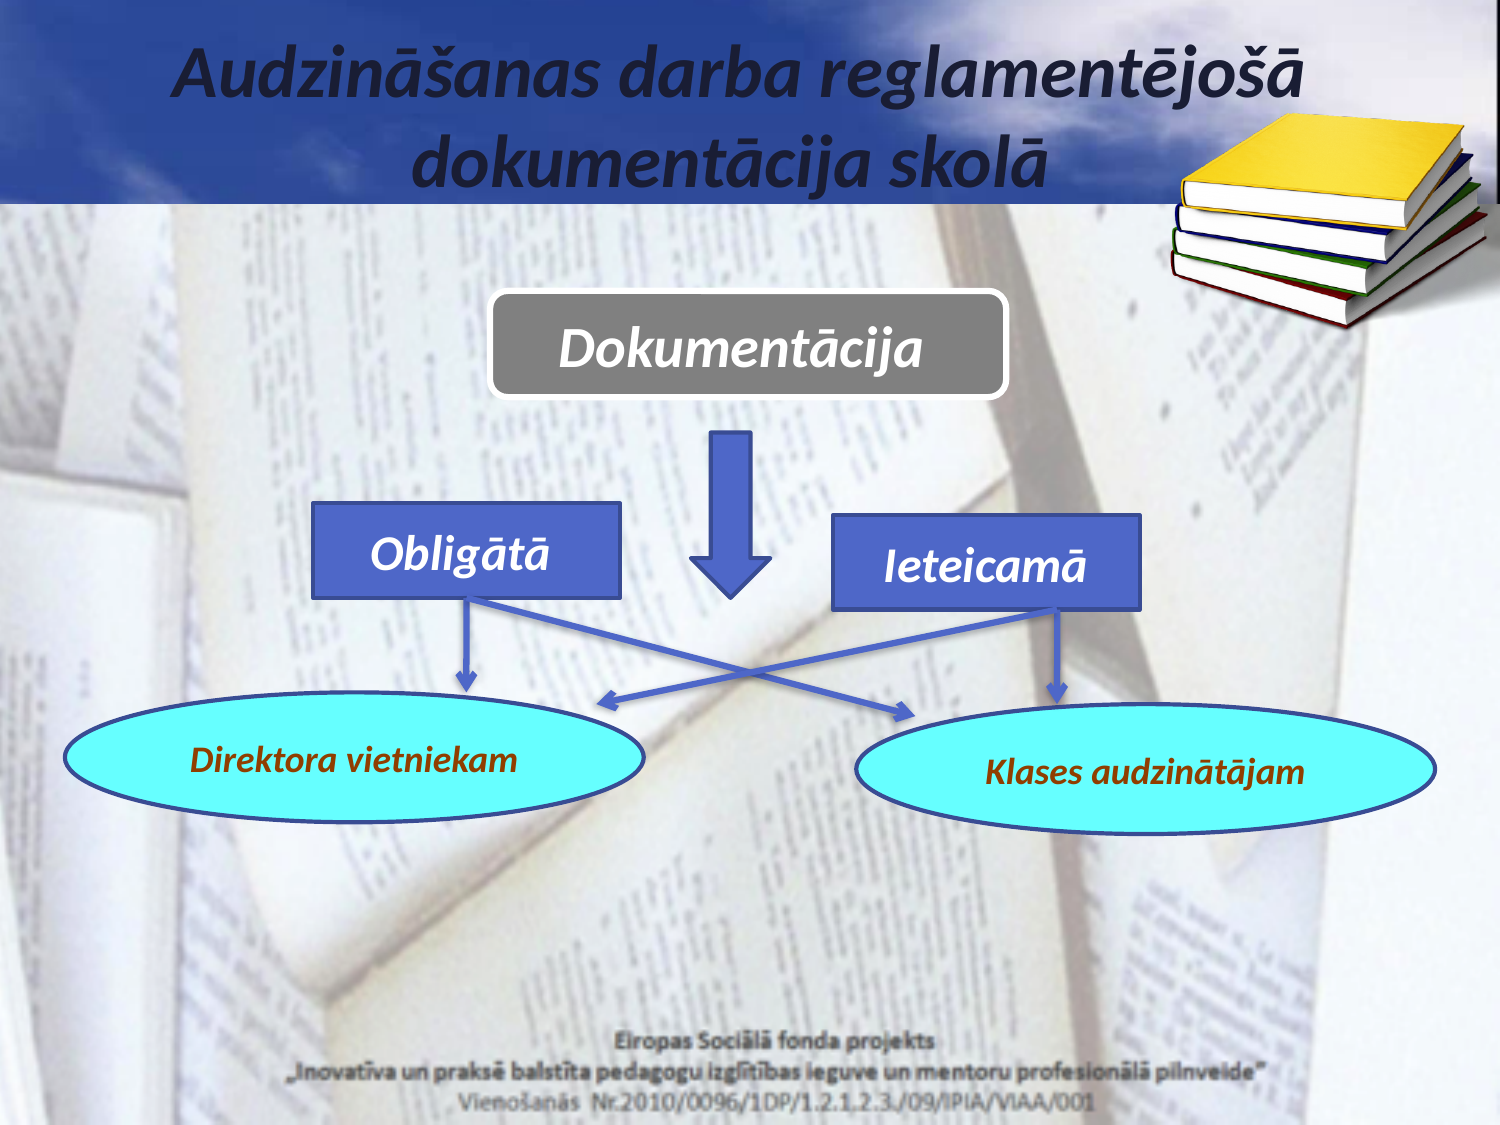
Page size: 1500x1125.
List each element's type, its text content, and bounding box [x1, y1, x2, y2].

text_box Ieteicamā [831, 513, 1142, 612]
text_box Dokumentācija [487, 288, 1009, 400]
text_box Audzināšanas darba reglamentējošā dokumentācija skolā [64, 42, 1415, 183]
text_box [596, 609, 1058, 705]
picture [0, 0, 1500, 1125]
text_box Obligātā [311, 501, 622, 600]
text_box [755, 556, 773, 577]
text_box Direktora vietniekam [62, 690, 626, 825]
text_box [631, 432, 751, 608]
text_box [631, 713, 751, 882]
text_box Klases audzinātājam [854, 702, 1438, 837]
